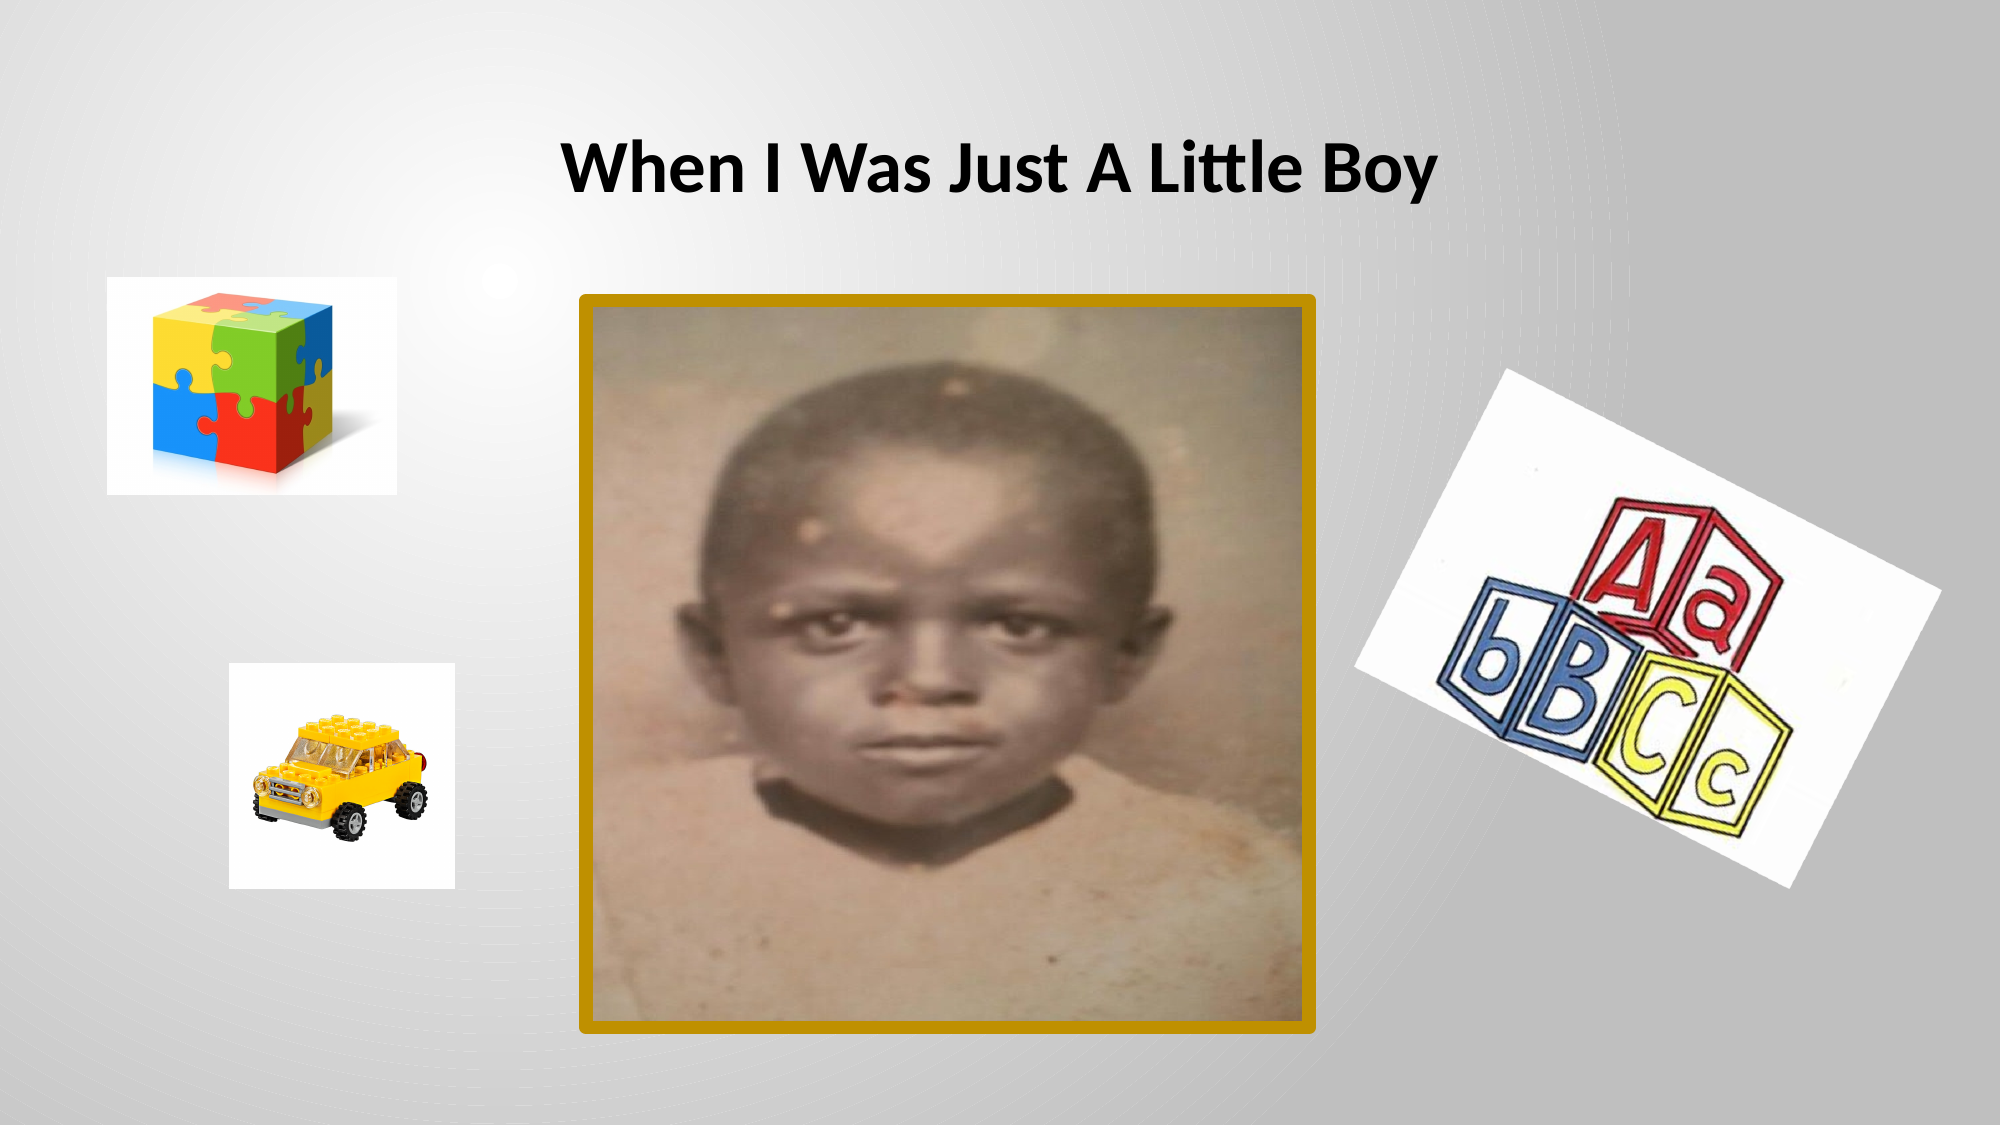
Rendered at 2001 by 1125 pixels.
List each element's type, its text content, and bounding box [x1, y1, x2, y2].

picture [229, 663, 455, 889]
picture [1355, 369, 1941, 888]
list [592, 307, 1303, 1021]
picture [107, 277, 397, 495]
title When I Was Just A Little Boy [137, 59, 1863, 278]
